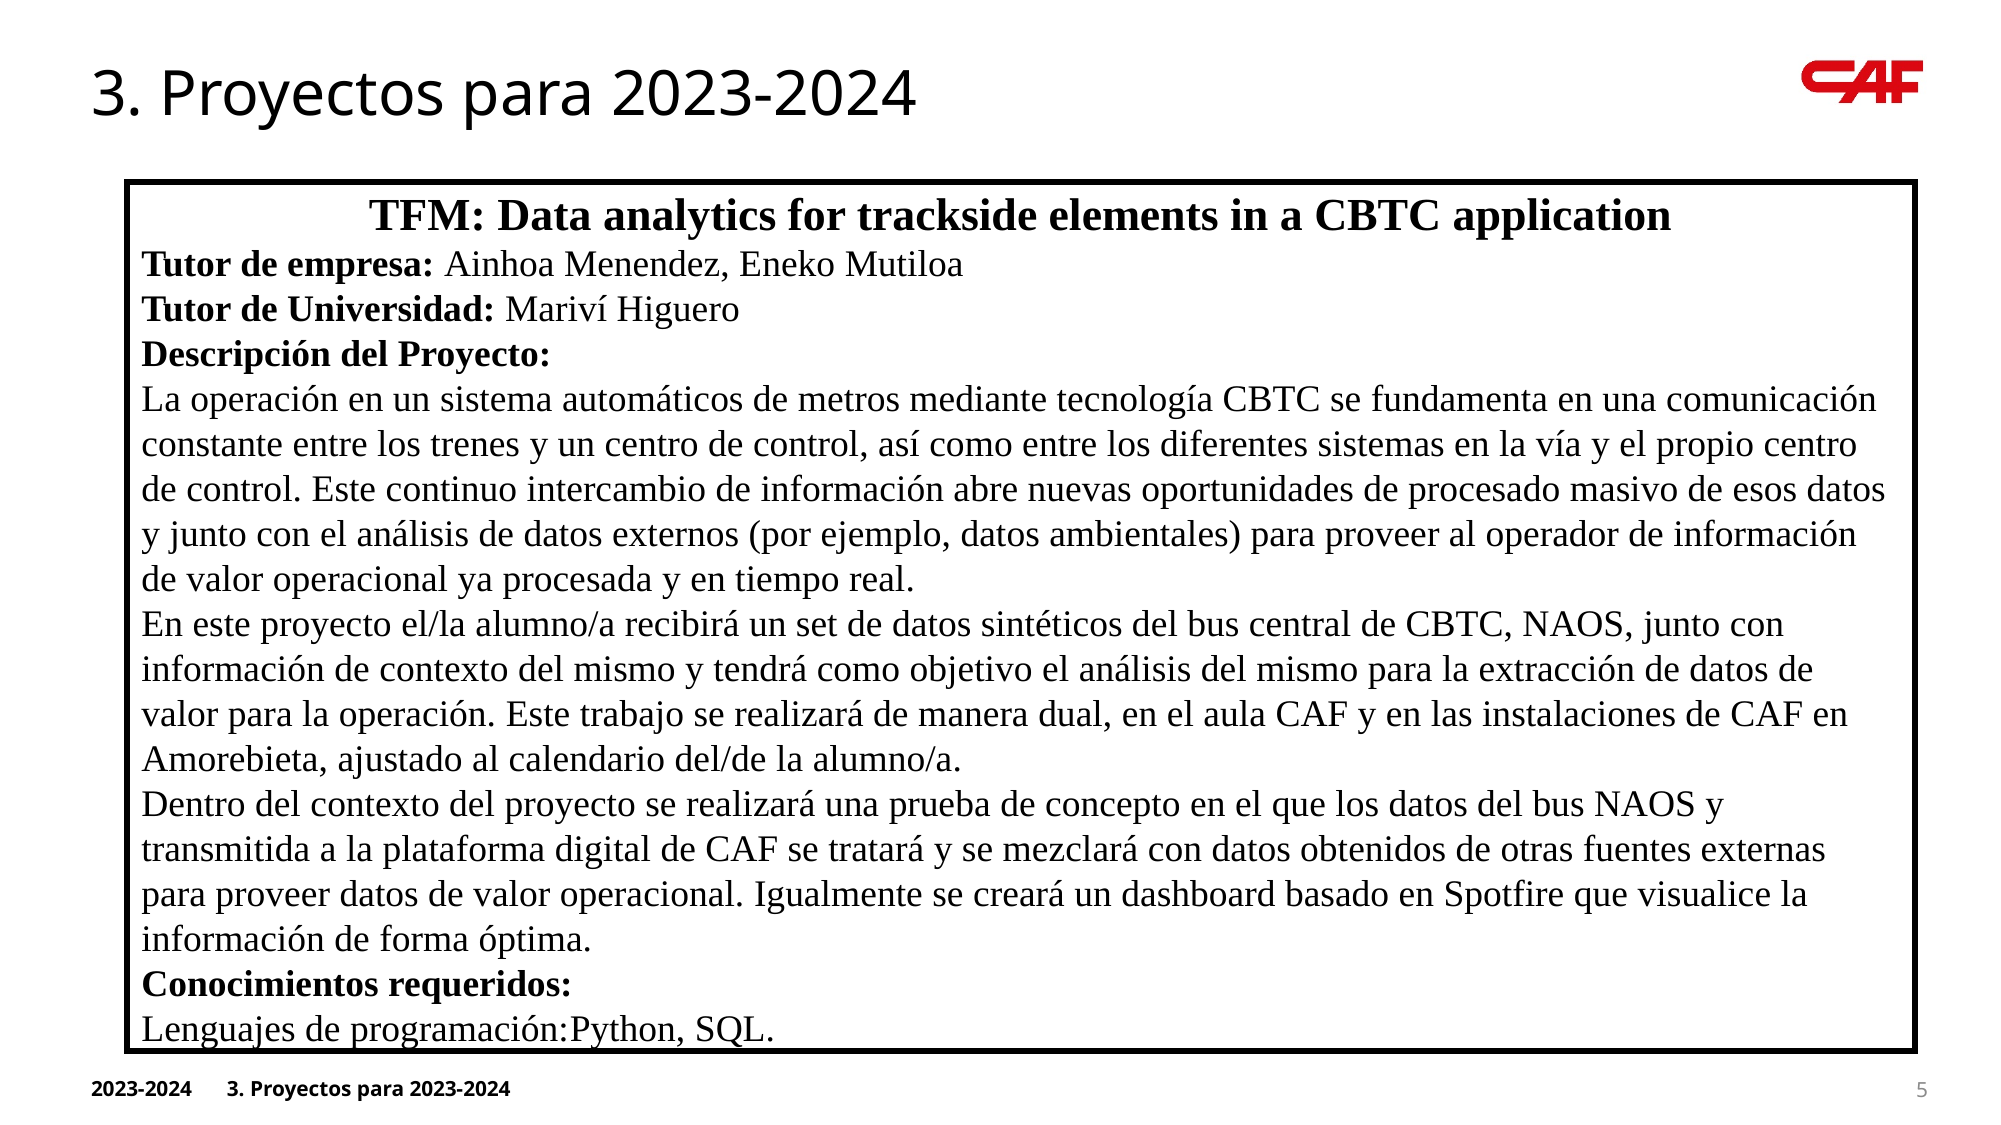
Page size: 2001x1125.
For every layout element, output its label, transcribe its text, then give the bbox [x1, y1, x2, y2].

picture [1798, 54, 1927, 110]
list 3. Proyectos para 2023-2024 [76, 54, 1779, 134]
slide_number 5 [1857, 1070, 1943, 1112]
text_box TFM: Data analytics for trackside elements in a CBTC application Tutor de empresa: Ainhoa Menendez, Eneko Mutiloa Tutor de Universidad: Mariví Higuero Descripción del Proyecto: La operación en un sistema automáticos de metros mediante tecnología CBTC se fundamenta en una comunicación constante entre los trenes y un centro de control, así como entre los diferentes sistemas en la vía y el propio centro de control. Este continuo intercambio de información abre nuevas oportunidades de procesado masivo de esos datos y junto con el análisis de datos externos (por ejemplo, datos ambientales) para proveer al operador de información de valor operacional ya procesada y en tiempo real. En este proyecto el/la alumno/a recibirá un set de datos sintéticos del bus central de CBTC, NAOS, junto con información de contexto del mismo y tendrá como objetivo el análisis del mismo para la extracción de datos de valor para la operación. Este trabajo se realizará de manera dual, en el aula CAF y en las instalaciones de CAF en Amorebieta, ajustado al calendario del/de la alumno/a. Dentro del contexto del proyecto se realizará una prueba de concepto en el que los datos del bus NAOS y transmitida a la plataforma digital de CAF se tratará y se mezclará con datos obtenidos de otras fuentes externas para proveer datos de valor operacional. Igualmente se creará un dashboard basado en Spotfire que visualice la información de forma óptima. Conocimientos requeridos: Lenguajes de programación:Python, SQL. [126, 181, 1916, 1052]
list 2023-2024 [76, 1070, 211, 1108]
list 3. Proyectos para 2023-2024 [211, 1070, 1652, 1108]
